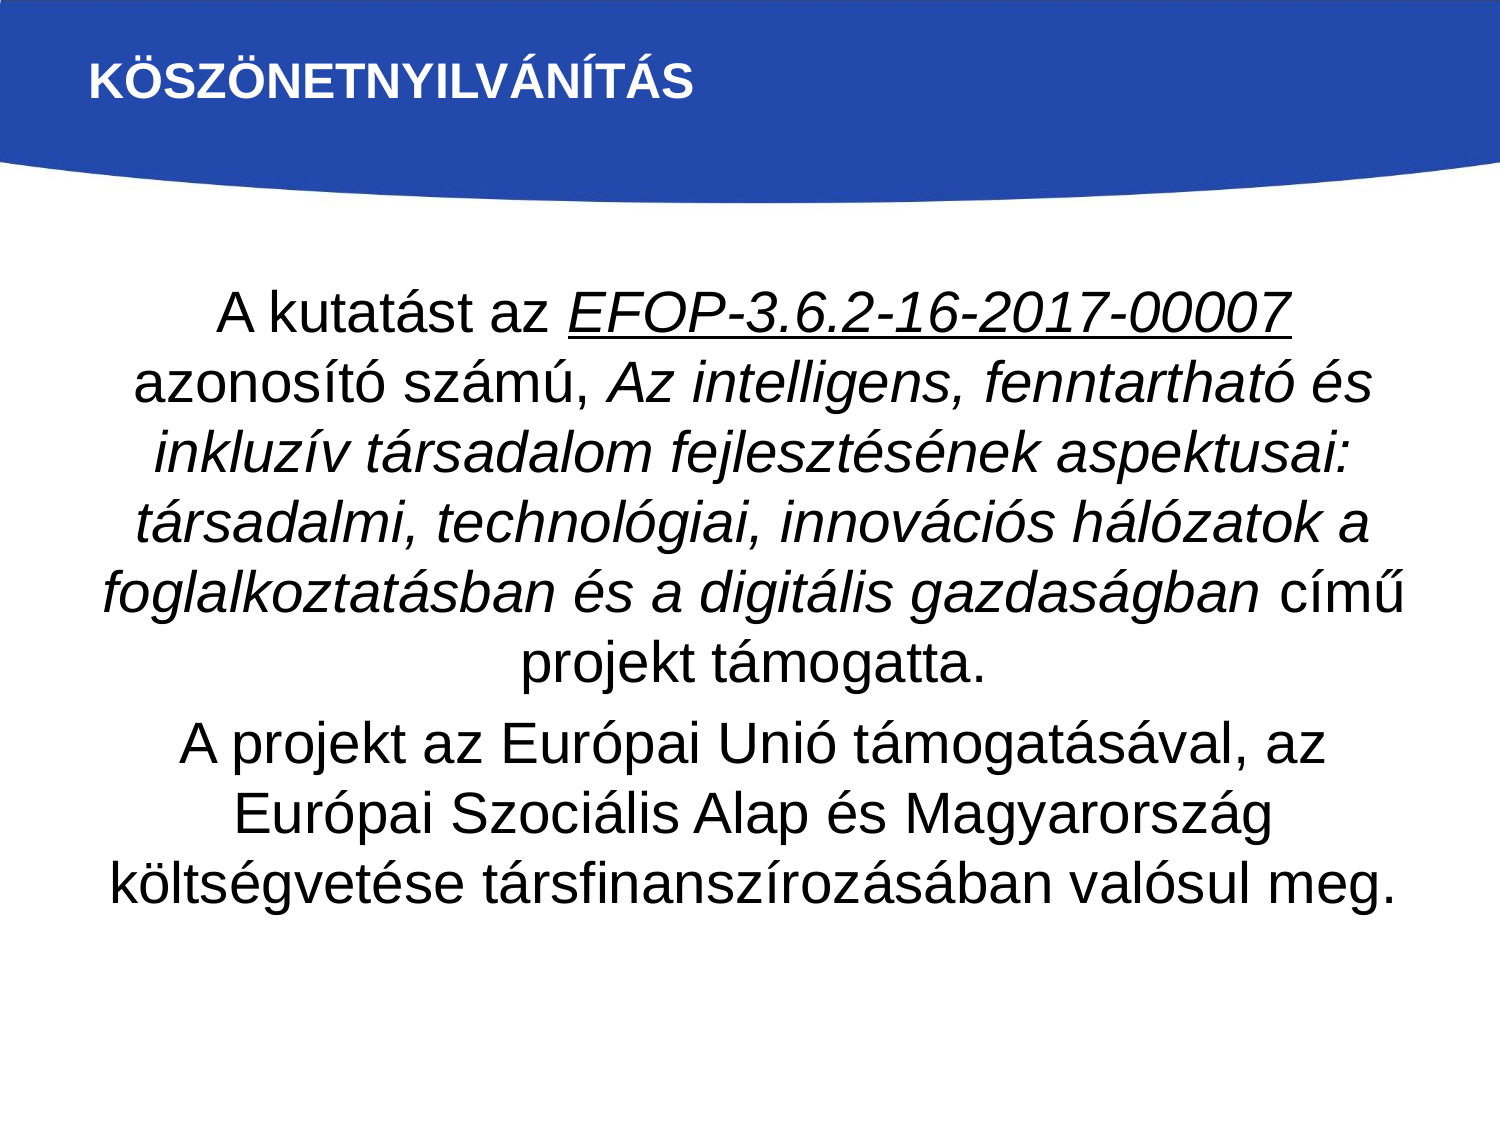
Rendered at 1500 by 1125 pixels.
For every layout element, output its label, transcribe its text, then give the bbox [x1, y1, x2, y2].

picture [0, 0, 1500, 1125]
title Köszönetnyilvánítás [73, 7, 798, 149]
list A kutatást az EFOP-3.6.2-16-2017-00007 azonosító számú, Az intelligens, fenntartható és inkluzív társadalom fejlesztésének aspektusai: társadalmi, technológiai, innovációs hálózatok a foglalkoztatásban és a digitális gazdaságban című projekt támogatta. A projekt az Európai Unió támogatásával, az Európai Szociális Alap és Magyarország költségvetése társfinanszírozásában valósul meg. [80, 267, 1429, 1037]
